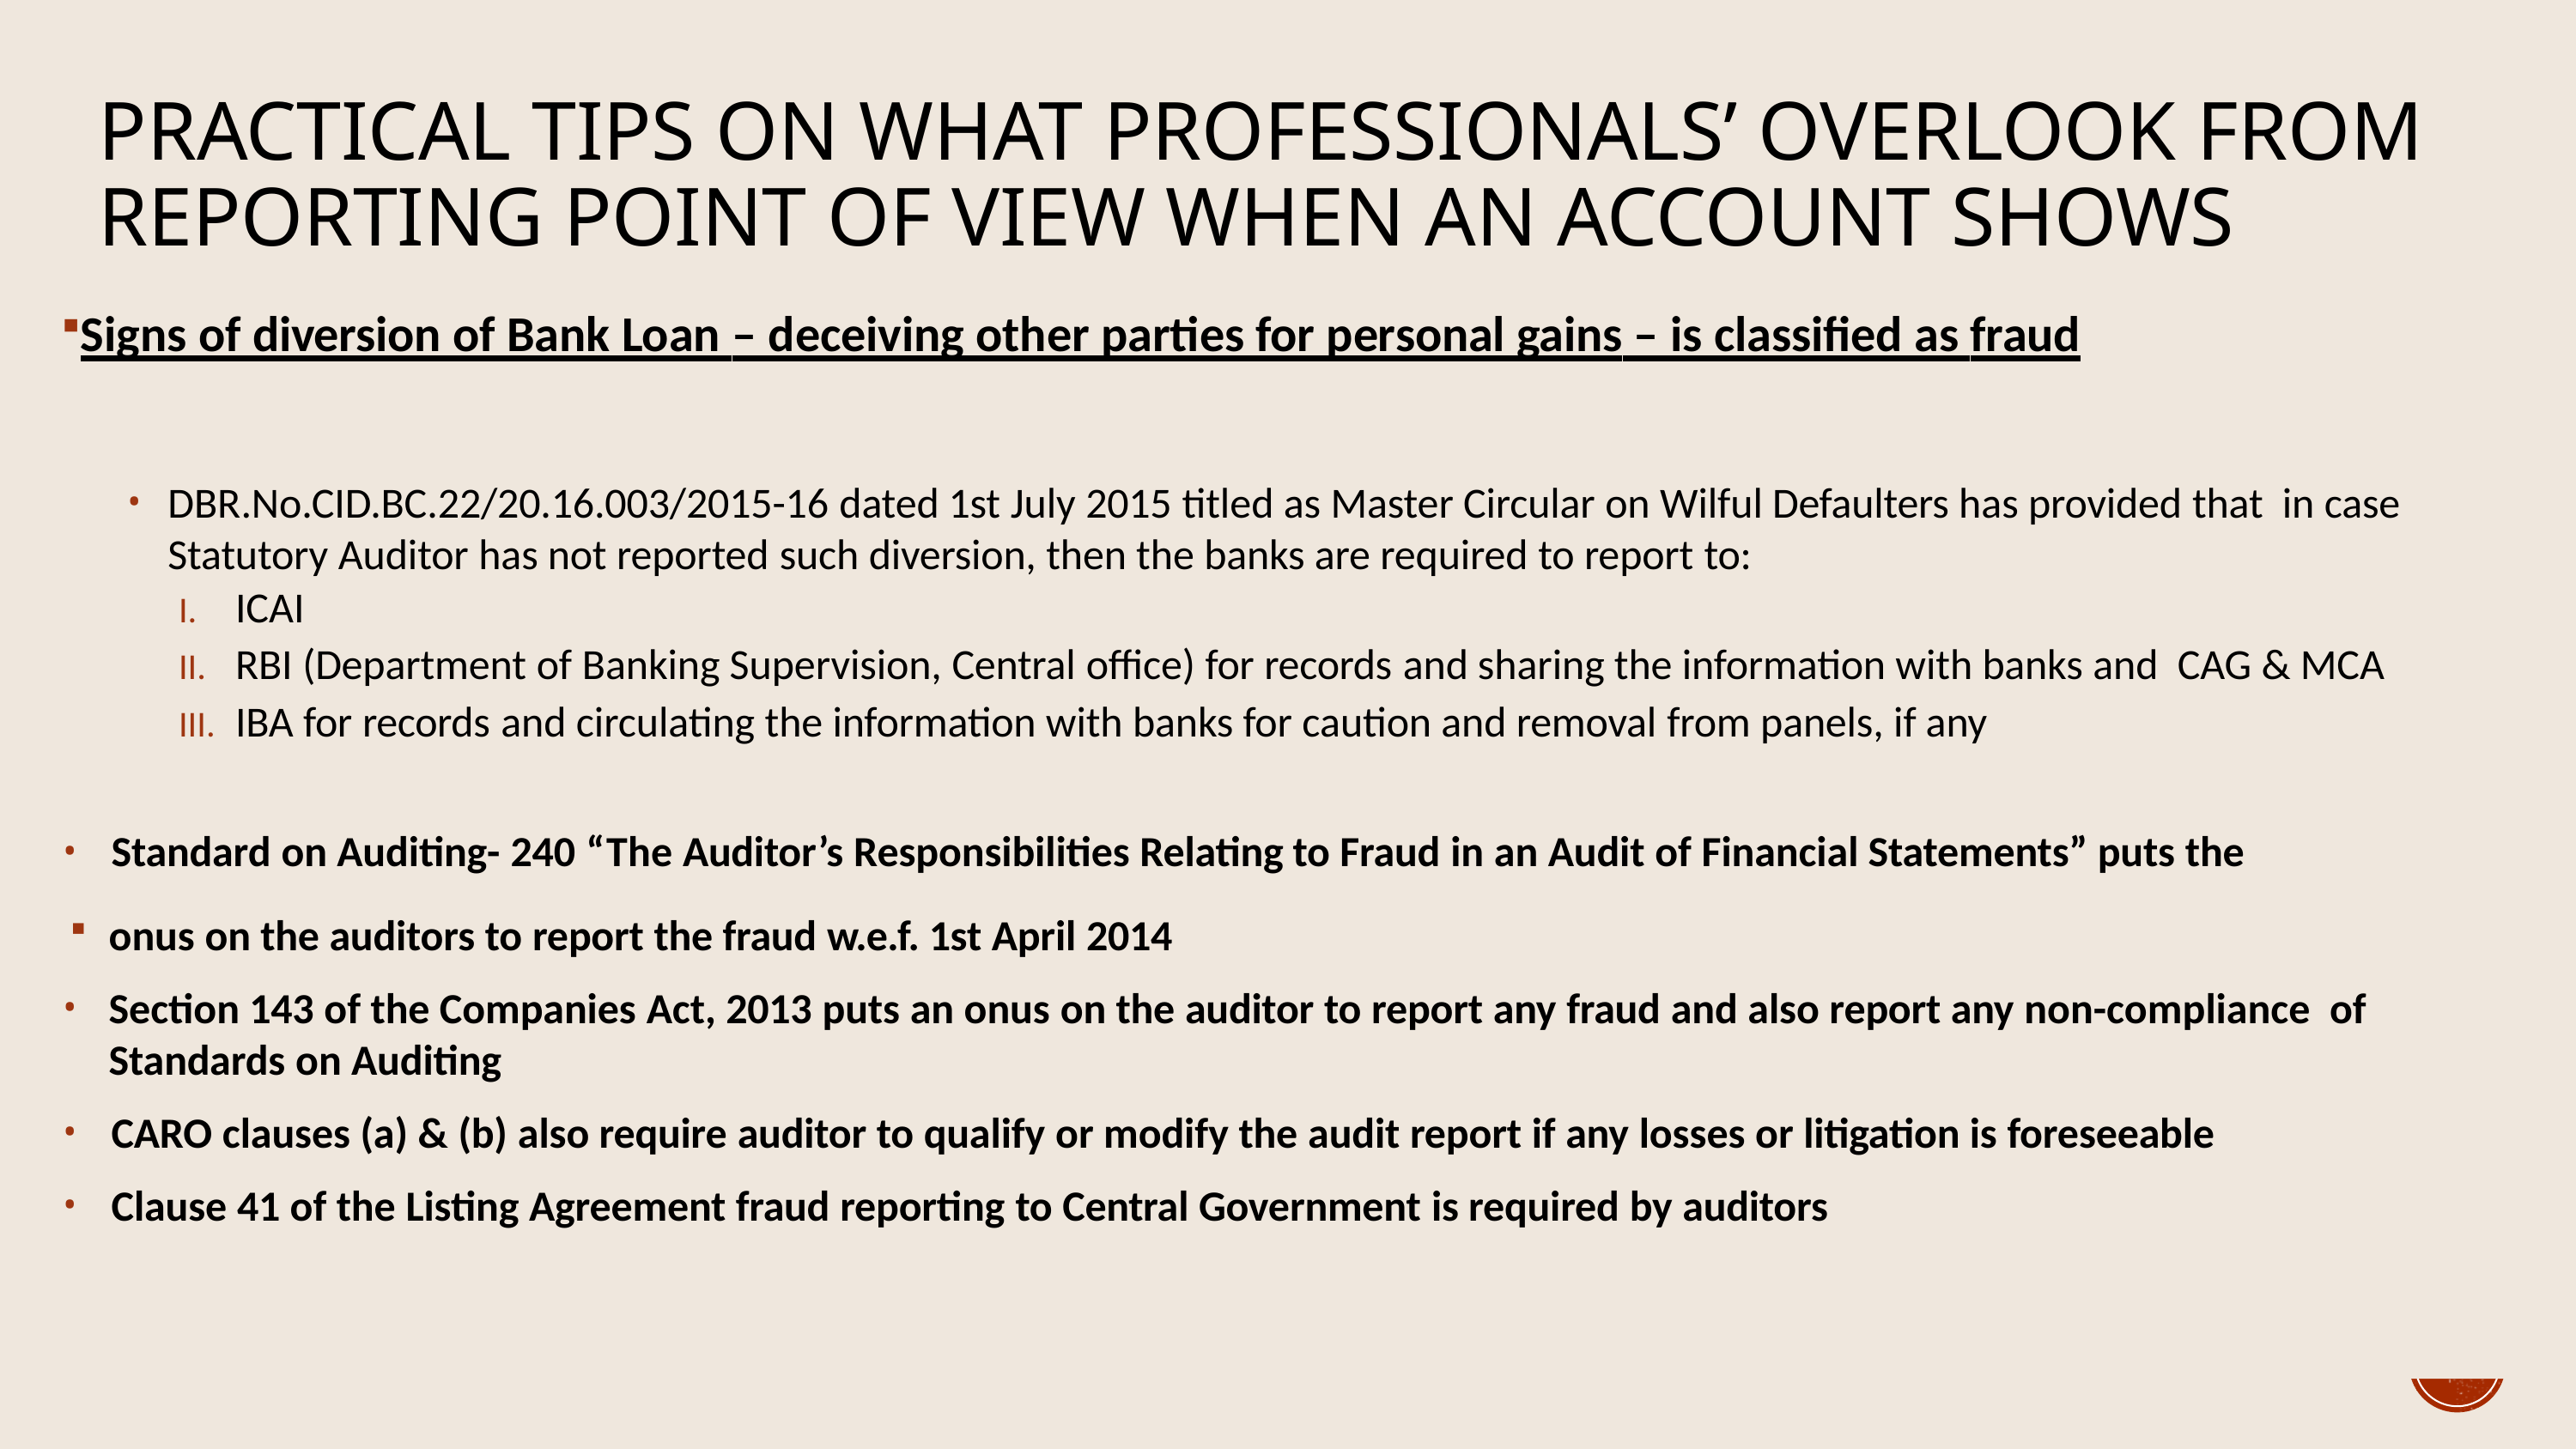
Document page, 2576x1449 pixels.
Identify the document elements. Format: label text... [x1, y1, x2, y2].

title PRACTICAL TIPS ON WHAT PROFESSIONALS’ OVERLOOK FROM REPORTING POINT OF VIEW WHEN AN ACCOUNT SHOWS [85, 70, 2501, 285]
list Signs of diversion of Bank Loan – deceiving other parties for personal gains – is classified as fraud DBR.No.CID.BC.22/20.16.003/2015-16 dated 1st July 2015 titled as Master Circular on Wilful Defaulters has provided that in case Statutory Auditor has not reported such diversion, then the banks are required to report to: ICAI RBI (Department of Banking Supervision, Central office) for records and sharing the information with banks and CAG & MCA IBA for records and circulating the information with banks for caution and removal from panels, if any Standard on Auditing- 240 “The Auditor’s Responsibilities Relating to Fraud in an Audit of Financial Statements” puts the onus on the auditors to report the fraud w.e.f. 1st April 2014 Section 143 of the Companies Act, 2013 puts an onus on the auditor to report any fraud and also report any non-compliance of Standards on Auditing CARO clauses (a) & (b) also require auditor to qualify or modify the audit report if any losses or litigation is foreseeable Clause 41 of the Listing Agreement fraud reporting to Central Government is required by auditors [48, 294, 2539, 1379]
